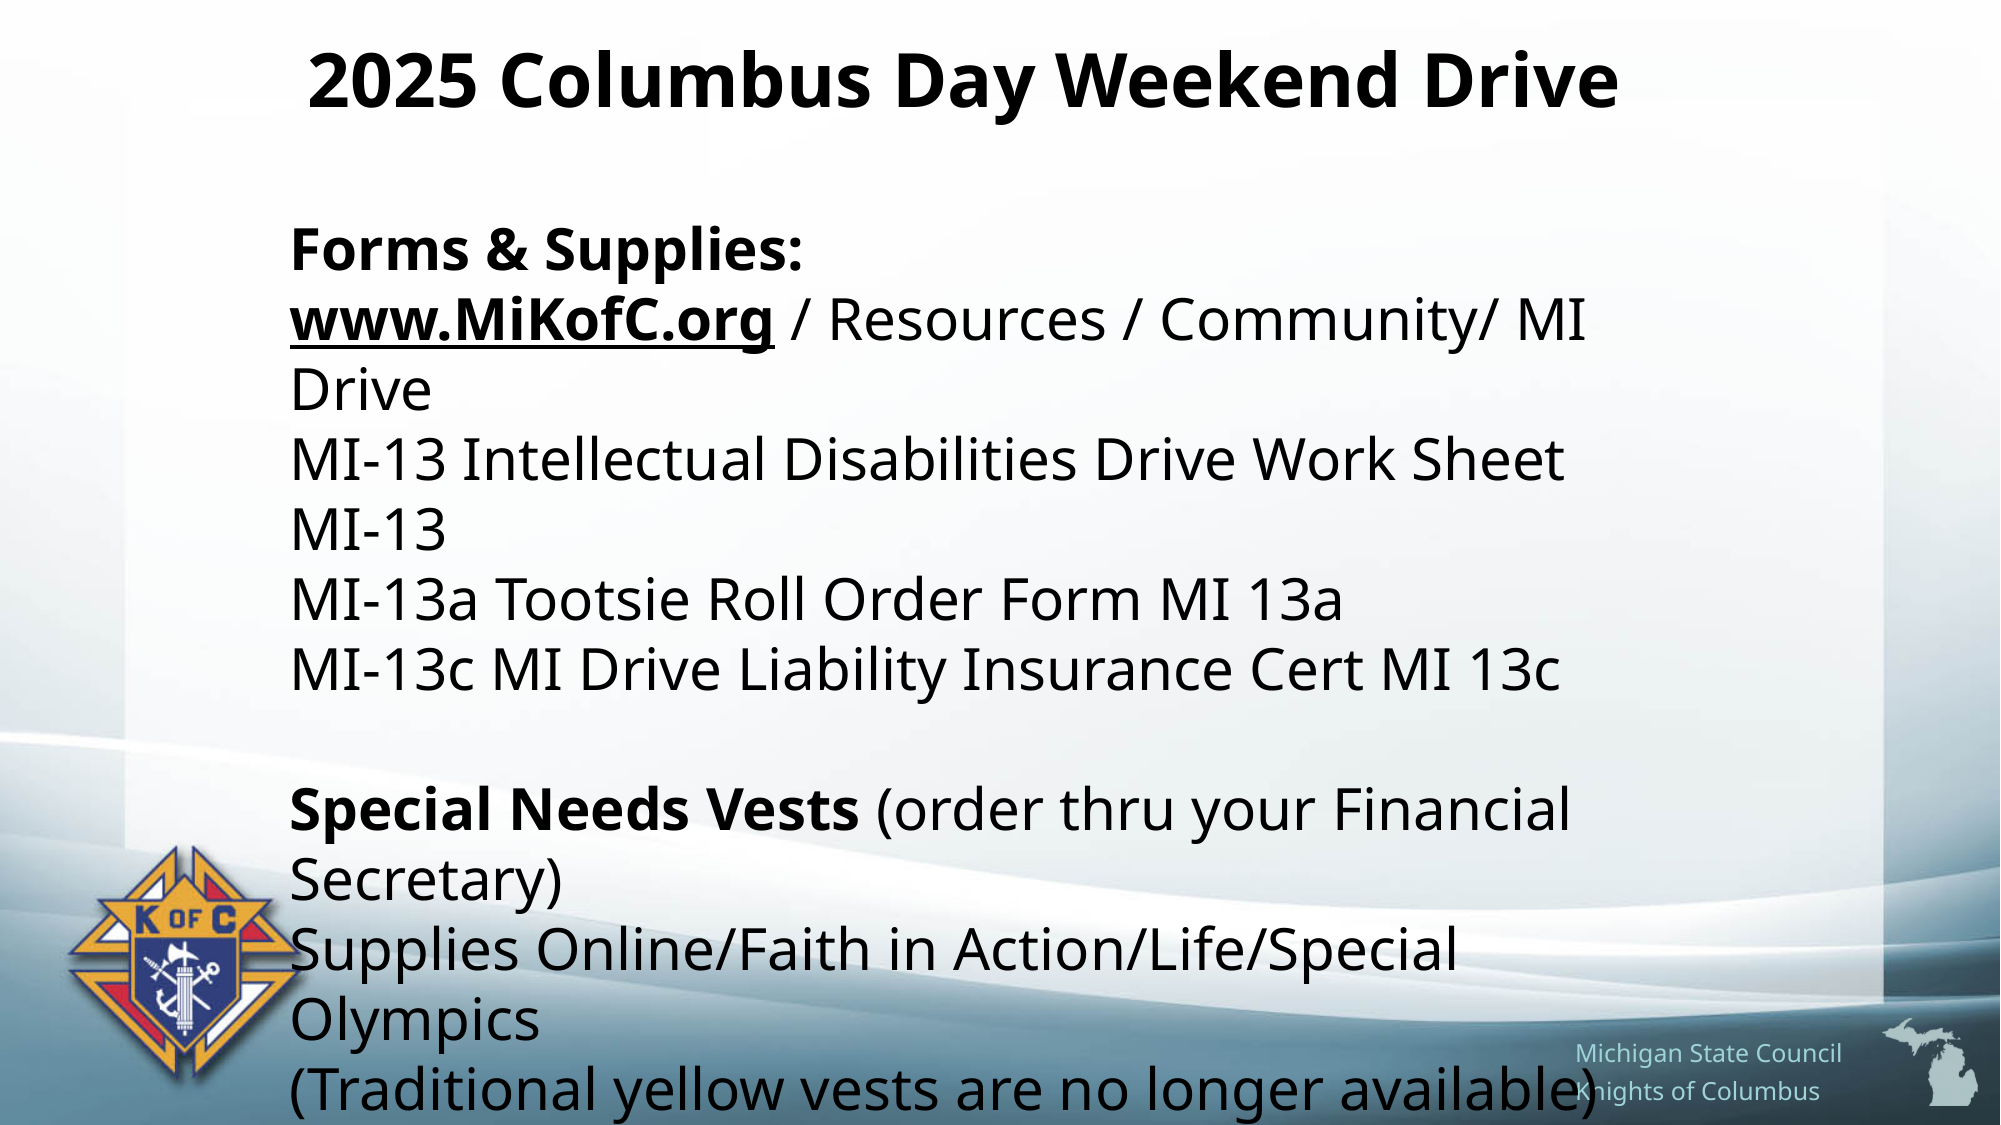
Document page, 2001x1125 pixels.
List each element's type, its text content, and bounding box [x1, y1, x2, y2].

picture [1674, 1088, 1681, 1098]
picture [0, 0, 2000, 1125]
text_box 2025 Columbus Day Weekend Drive Forms & Supplies: www.MiKofC.org / Resources / Community/ MI Drive MI-13 Intellectual Disabilities Drive Work Sheet MI-13 MI-13a Tootsie Roll Order Form MI 13a MI-13c MI Drive Liability Insurance Cert MI 13c Special Needs Vests (order thru your Financial Secretary) Supplies Online/Faith in Action/Life/Special Olympics (Traditional yellow vests are no longer available) [275, 24, 1674, 1125]
